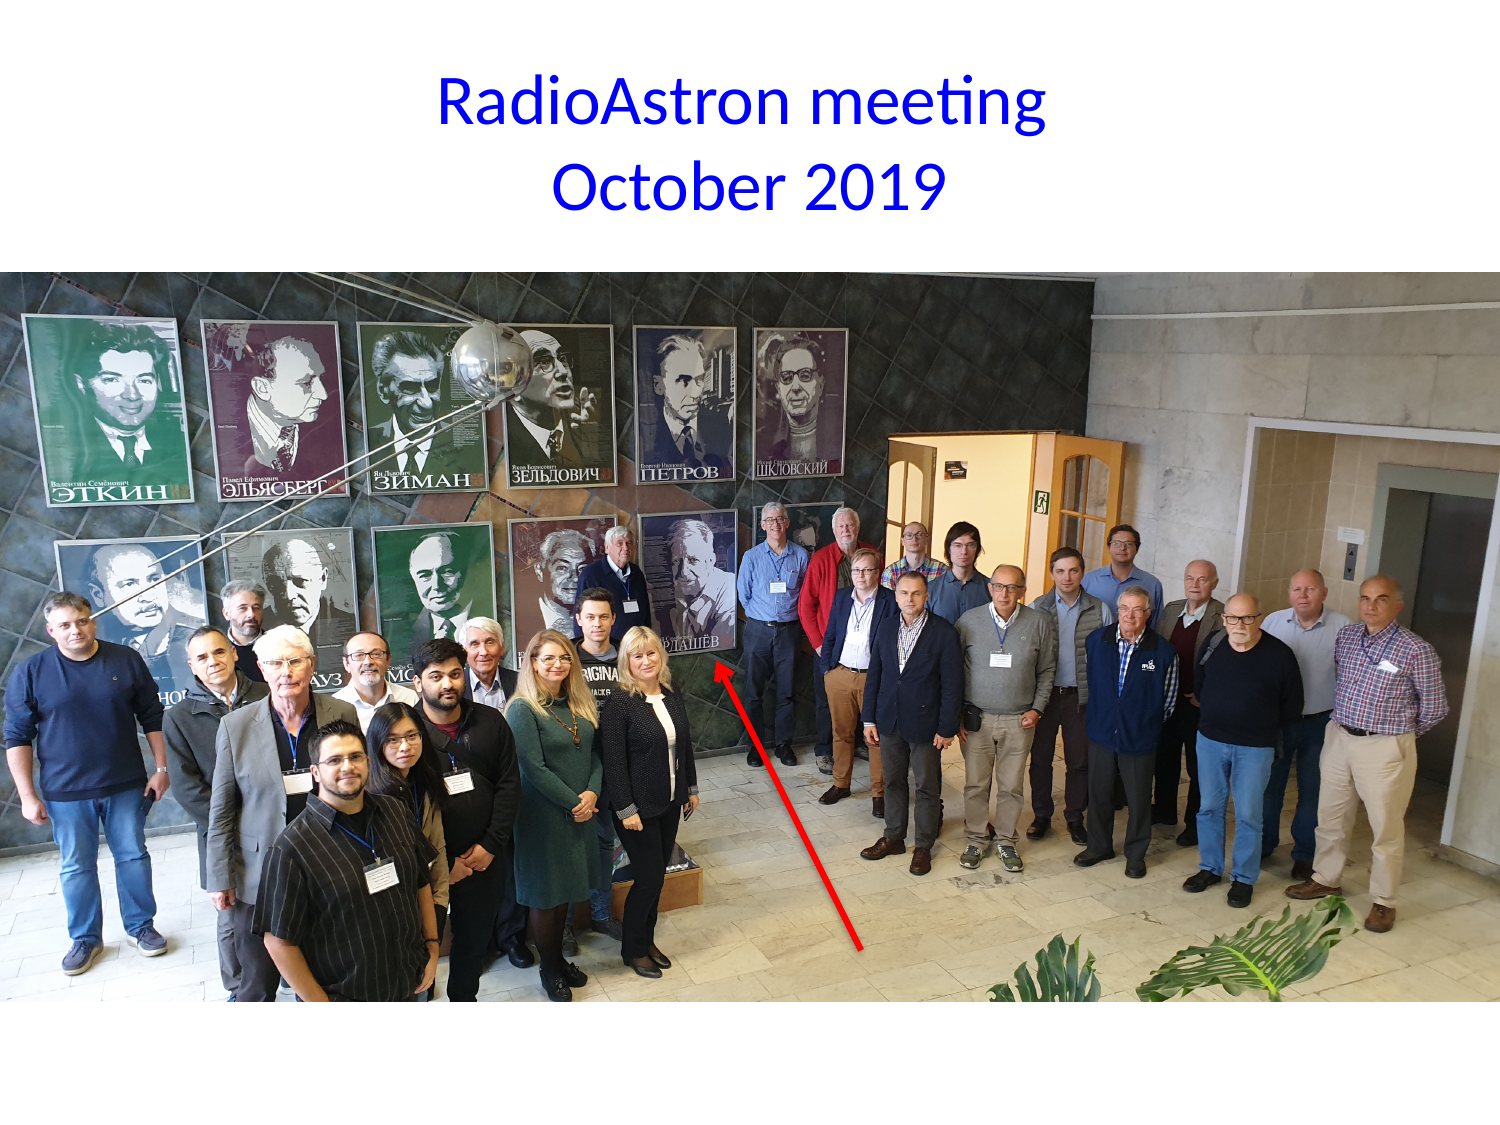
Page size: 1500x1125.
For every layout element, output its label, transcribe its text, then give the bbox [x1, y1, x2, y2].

picture [0, 271, 1500, 1002]
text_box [716, 660, 862, 951]
title RadioAstron meeting October 2019 [75, 45, 1425, 233]
